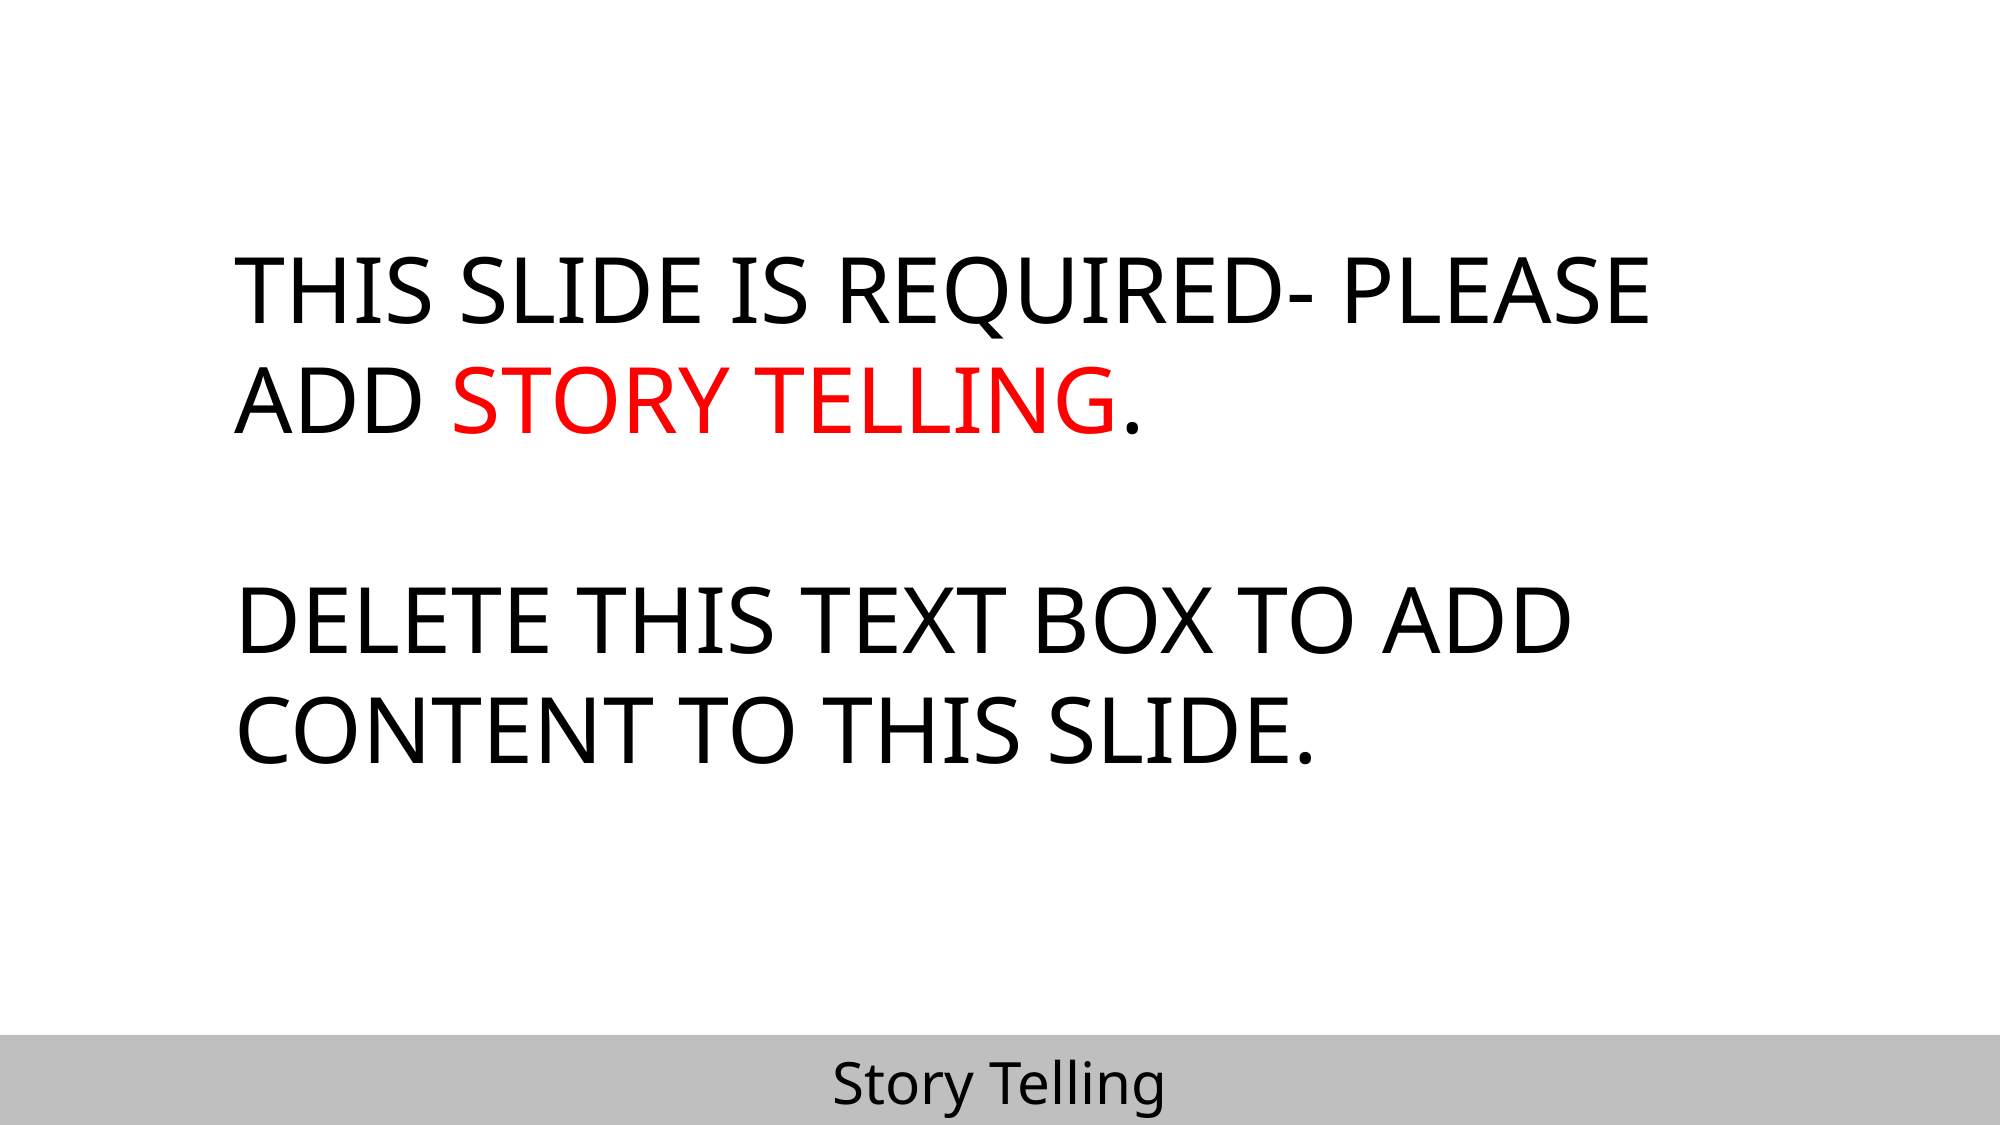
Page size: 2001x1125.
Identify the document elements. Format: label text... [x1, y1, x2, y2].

text_box THIS SLIDE IS REQUIRED- PLEASE ADD STORY TELLING. DELETE THIS TEXT BOX TO ADD CONTENT TO THIS SLIDE. [219, 224, 1747, 790]
text_box Story Telling [817, 1039, 1183, 1124]
